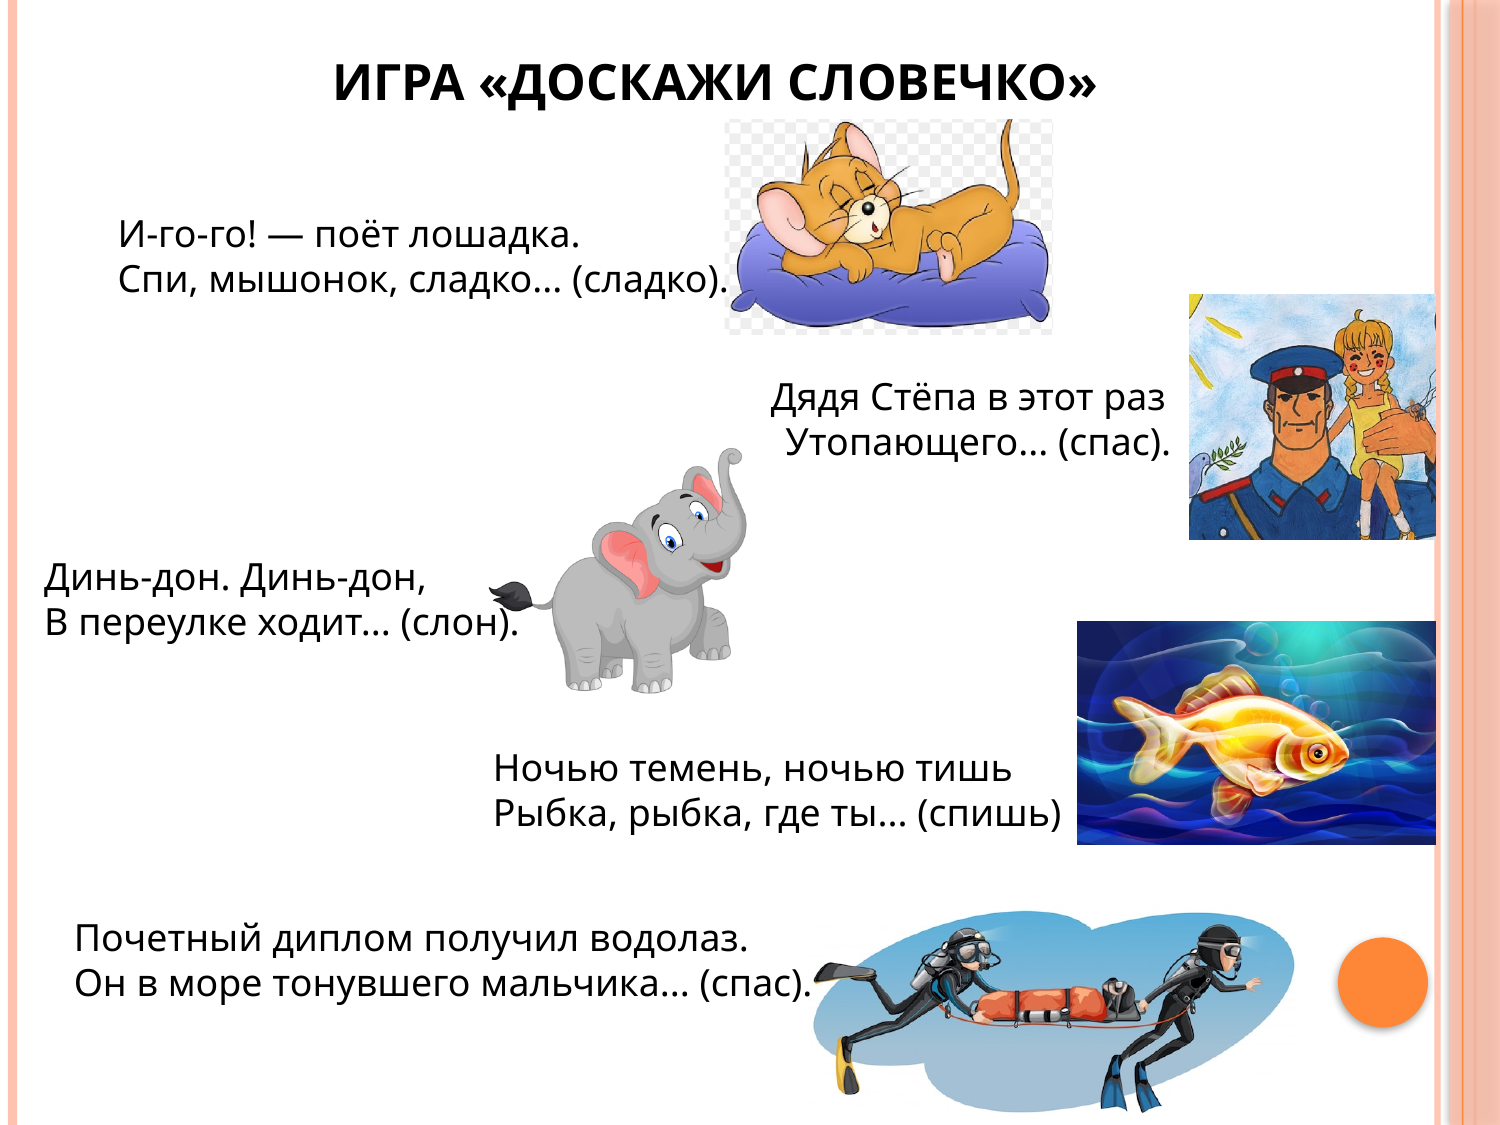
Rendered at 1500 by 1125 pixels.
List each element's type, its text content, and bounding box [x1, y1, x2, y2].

text_box Ночью темень, ночью тишь Рыбка, рыбка, где ты... (спишь) [478, 737, 1282, 887]
picture [477, 440, 751, 697]
text_box Игра «Доскажи словечко» [102, 19, 1328, 118]
text_box Почетный диплом получил водолаз. Он в море тонувшего мальчика... (спас). [58, 906, 803, 1057]
picture [1188, 293, 1436, 541]
picture [724, 118, 1054, 335]
picture [1077, 621, 1436, 846]
text_box И-го-го! — поёт лошадка. Спи, мышонок, сладко... (сладко). [102, 202, 762, 353]
text_box Дядя Стёпа в этот раз Утопающего... (спас). [619, 365, 1182, 515]
picture [808, 904, 1299, 1116]
text_box Динь-дон. Динь-дон, В переулке ходит... (слон). [29, 545, 471, 696]
